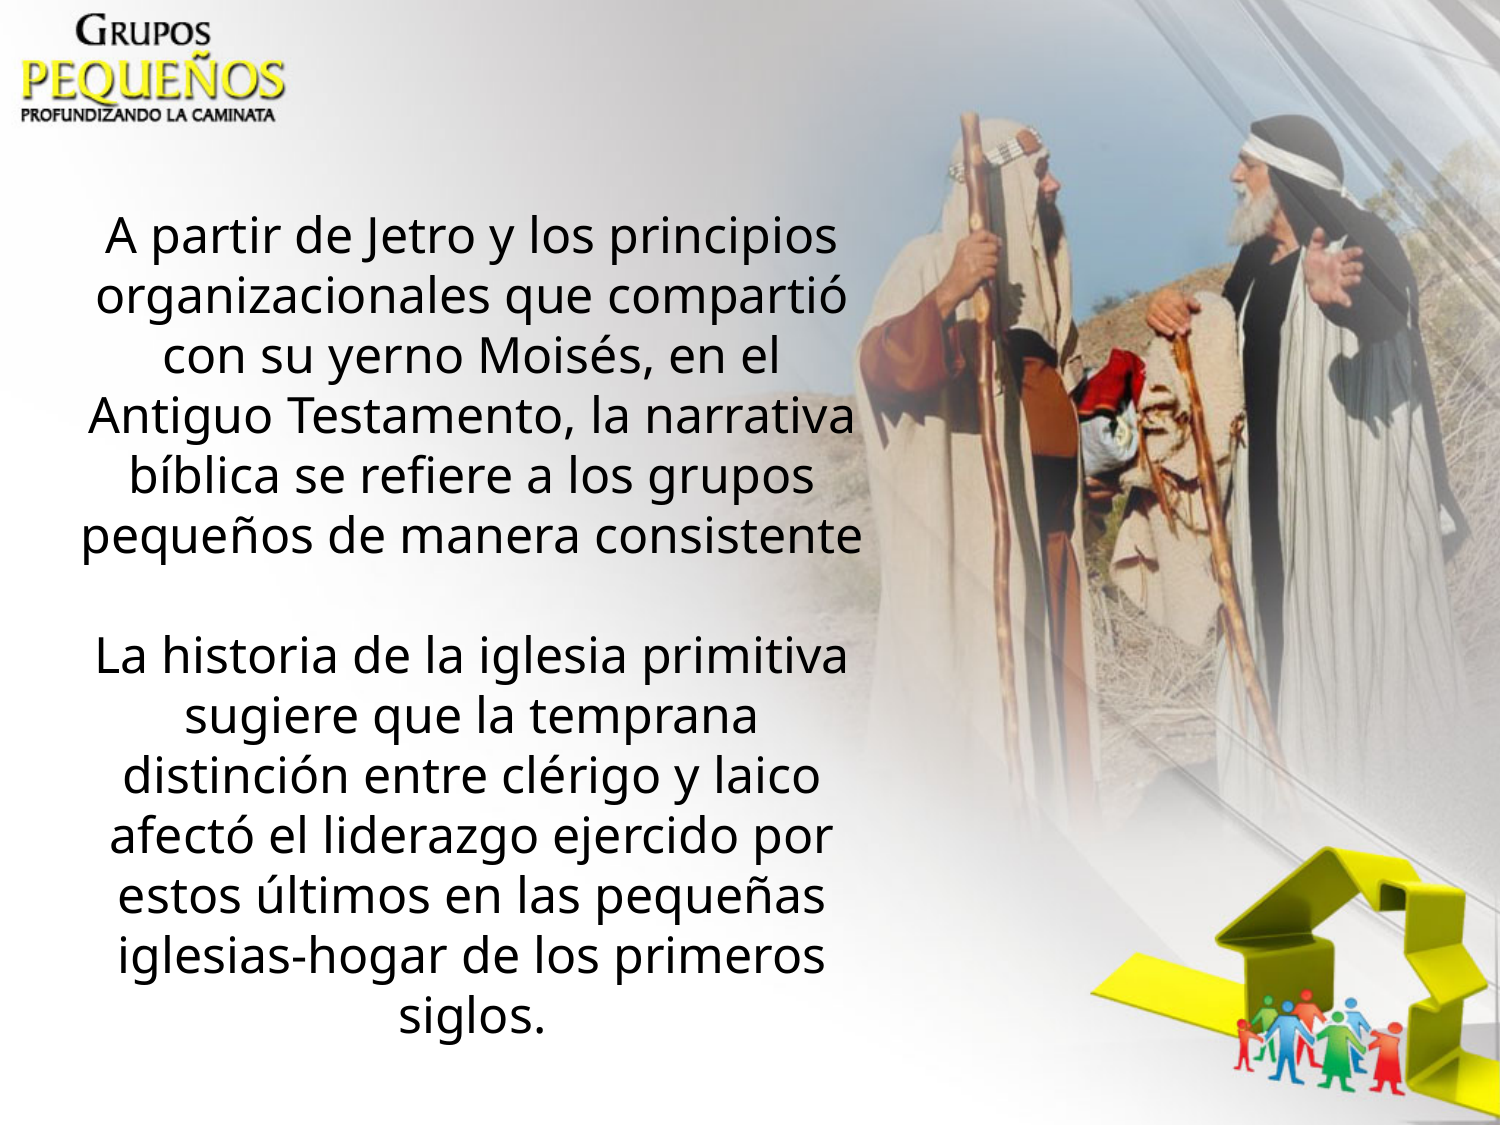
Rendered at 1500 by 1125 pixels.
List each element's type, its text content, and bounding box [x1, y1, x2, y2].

text_box A partir de Jetro y los principios organizacionales que compartió con su yerno Moisés, en el Antiguo Testamento, la narrativa bíblica se refiere a los grupos pequeños de manera consistente La historia de la iglesia primitiva sugiere que la temprana distinción entre clérigo y laico afectó el liderazgo ejercido por estos últimos en las pequeñas iglesias-hogar de los primeros siglos. [64, 196, 880, 1051]
picture [0, 0, 1500, 1125]
